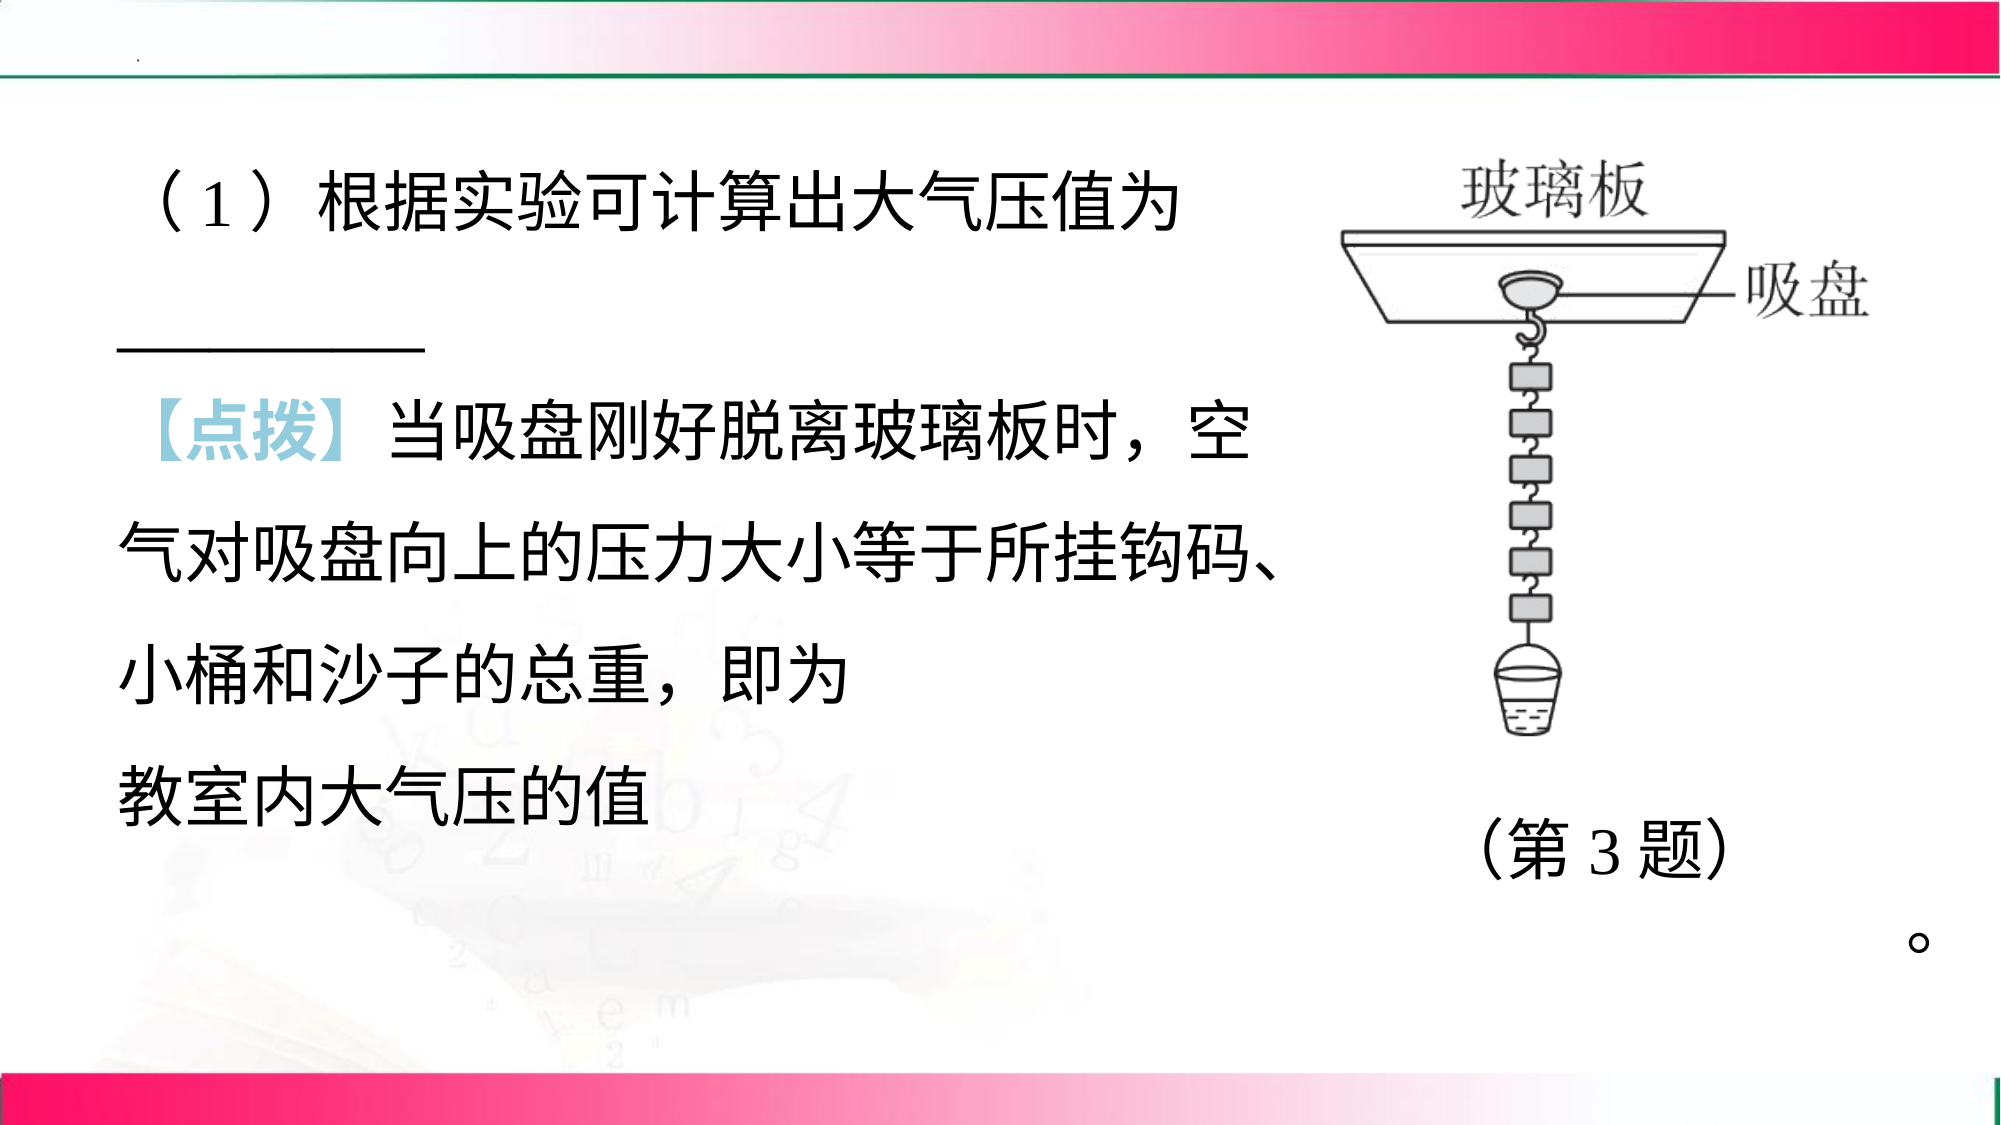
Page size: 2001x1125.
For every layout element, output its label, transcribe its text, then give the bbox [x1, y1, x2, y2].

text_box （第3题） [1447, 771, 1763, 968]
picture [0, 0, 2001, 1125]
